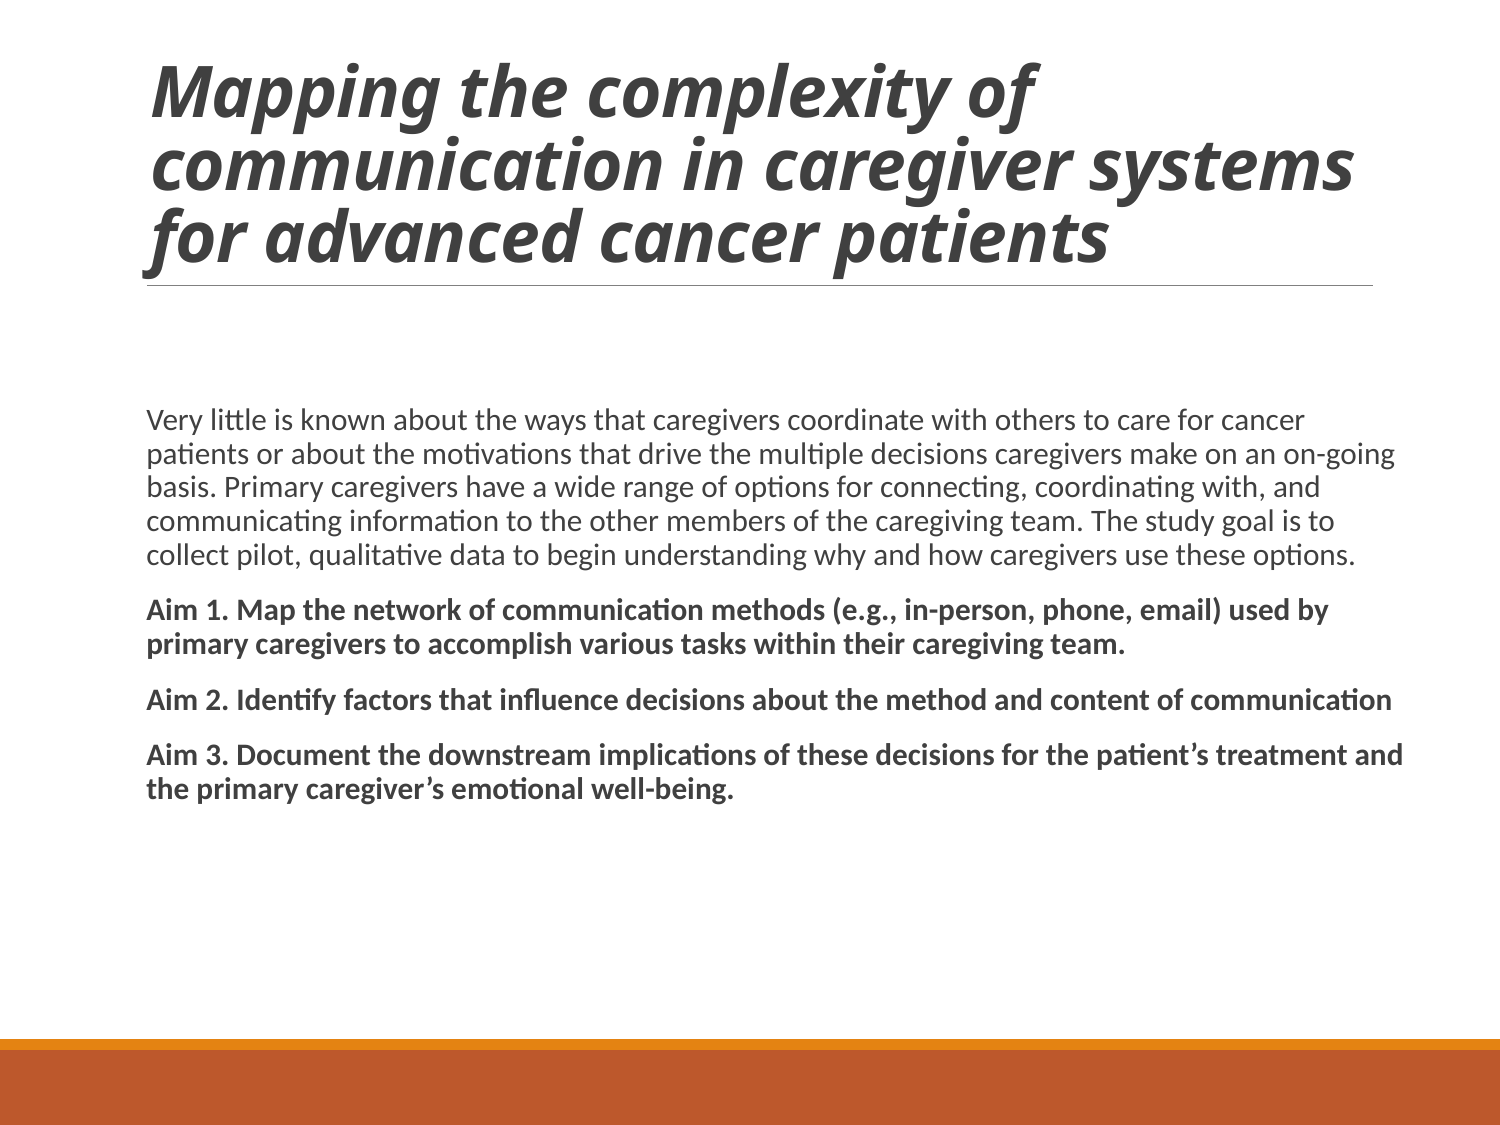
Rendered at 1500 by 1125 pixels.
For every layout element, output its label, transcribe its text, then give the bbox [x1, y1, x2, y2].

title Mapping the complexity of communication in caregiver systems for advanced cancer patients [135, 47, 1373, 285]
list Very little is known about the ways that caregivers coordinate with others to care for cancer patients or about the motivations that drive the multiple decisions caregivers make on an on-going basis. Primary caregivers have a wide range of options for connecting, coordinating with, and communicating information to the other members of the caregiving team. The study goal is to collect pilot, qualitative data to begin understanding why and how caregivers use these options. Aim 1. Map the network of communication methods (e.g., in-person, phone, email) used by primary caregivers to accomplish various tasks within their caregiving team. Aim 2. Identify factors that influence decisions about the method and content of communication Aim 3. Document the downstream implications of these decisions for the patient’s treatment and the primary caregiver’s emotional well-being. [135, 396, 1414, 892]
